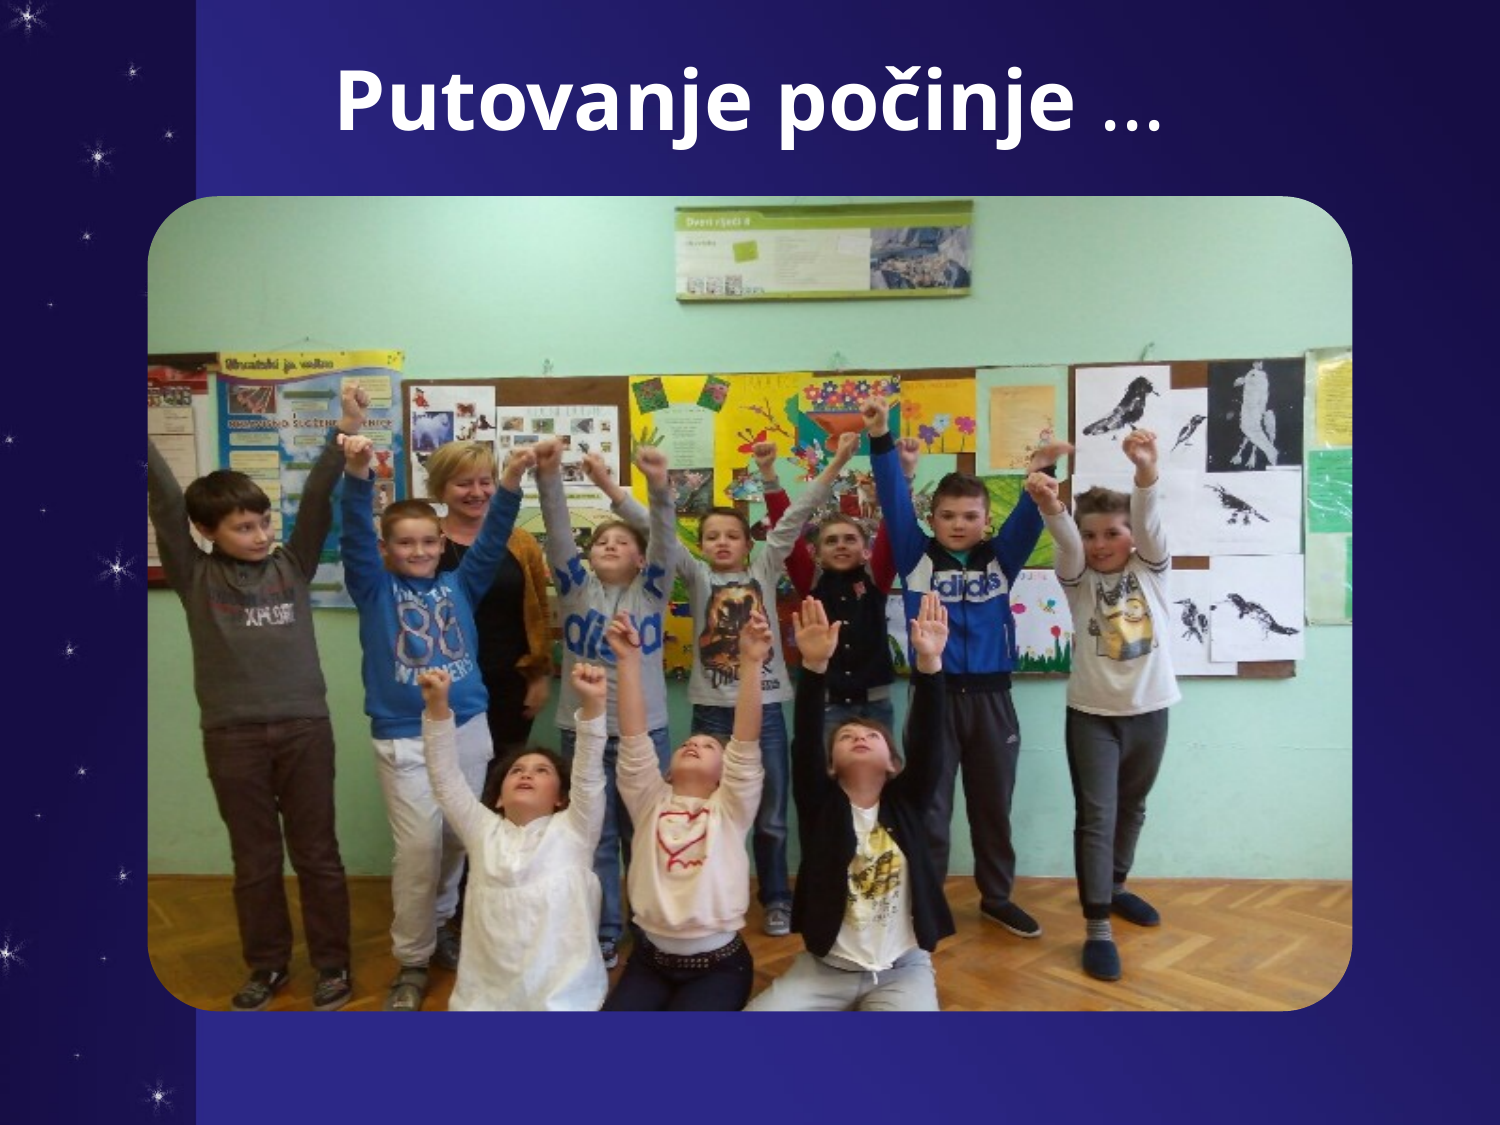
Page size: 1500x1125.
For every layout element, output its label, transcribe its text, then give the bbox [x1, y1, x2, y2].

title Putovanje počinje ... [74, 44, 1426, 150]
picture [0, 0, 1500, 1125]
